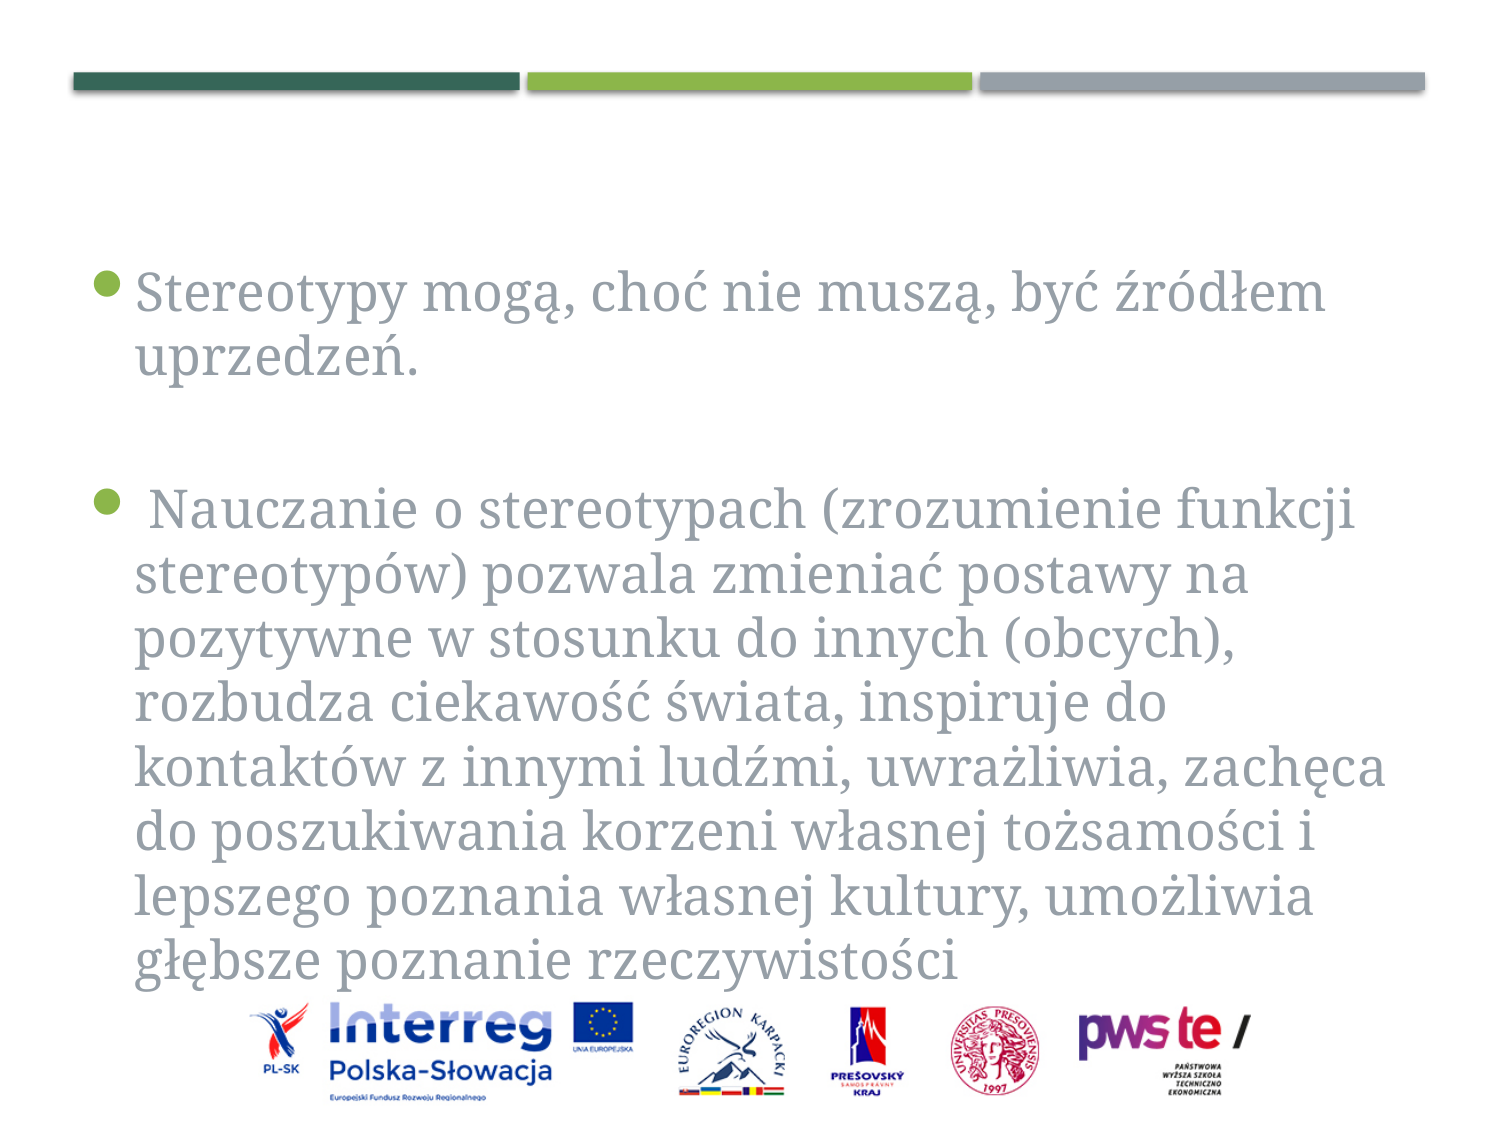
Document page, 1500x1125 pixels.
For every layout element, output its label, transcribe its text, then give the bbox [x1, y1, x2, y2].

picture [249, 1000, 1251, 1108]
text_box [74, 24, 1425, 225]
text_box Stereotypy mogą, choć nie muszą, być źródłem uprzedzeń. Nauczanie o stereotypach (zrozumienie funkcji stereotypów) pozwala zmieniać postawy na pozytywne w stosunku do innych (obcych), rozbudza ciekawość świata, inspiruje do kontaktów z innymi ludźmi, uwrażliwia, zachęca do poszukiwania korzeni własnej tożsamości i lepszego poznania własnej kultury, umożliwia głębsze poznanie rzeczywistości [74, 249, 1425, 1000]
